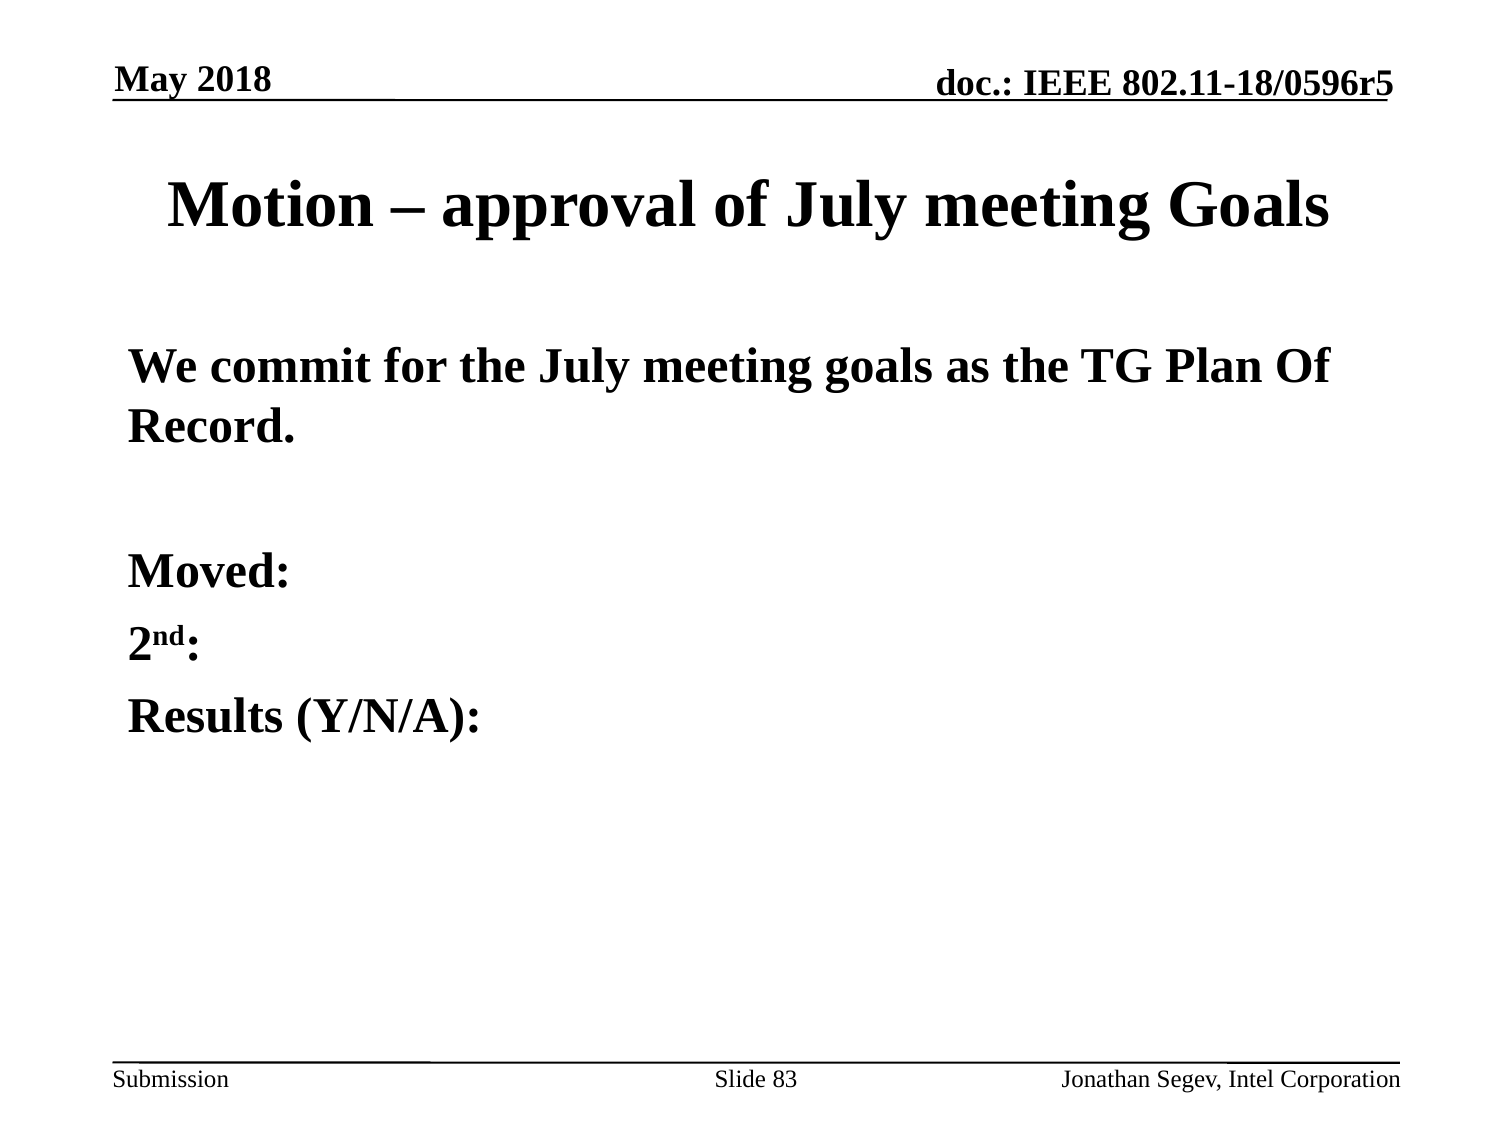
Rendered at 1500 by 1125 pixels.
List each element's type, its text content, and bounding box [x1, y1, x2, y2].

slide_number Slide 83 [712, 1061, 800, 1123]
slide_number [114, 54, 423, 100]
footer Jonathan Segev, Intel Corporation [878, 1061, 1402, 1093]
list We commit for the July meeting goals as the TG Plan Of Record. Moved: 2nd: Results (Y/N/A): [112, 324, 1388, 1000]
title Motion – approval of July meeting Goals [112, 112, 1388, 288]
